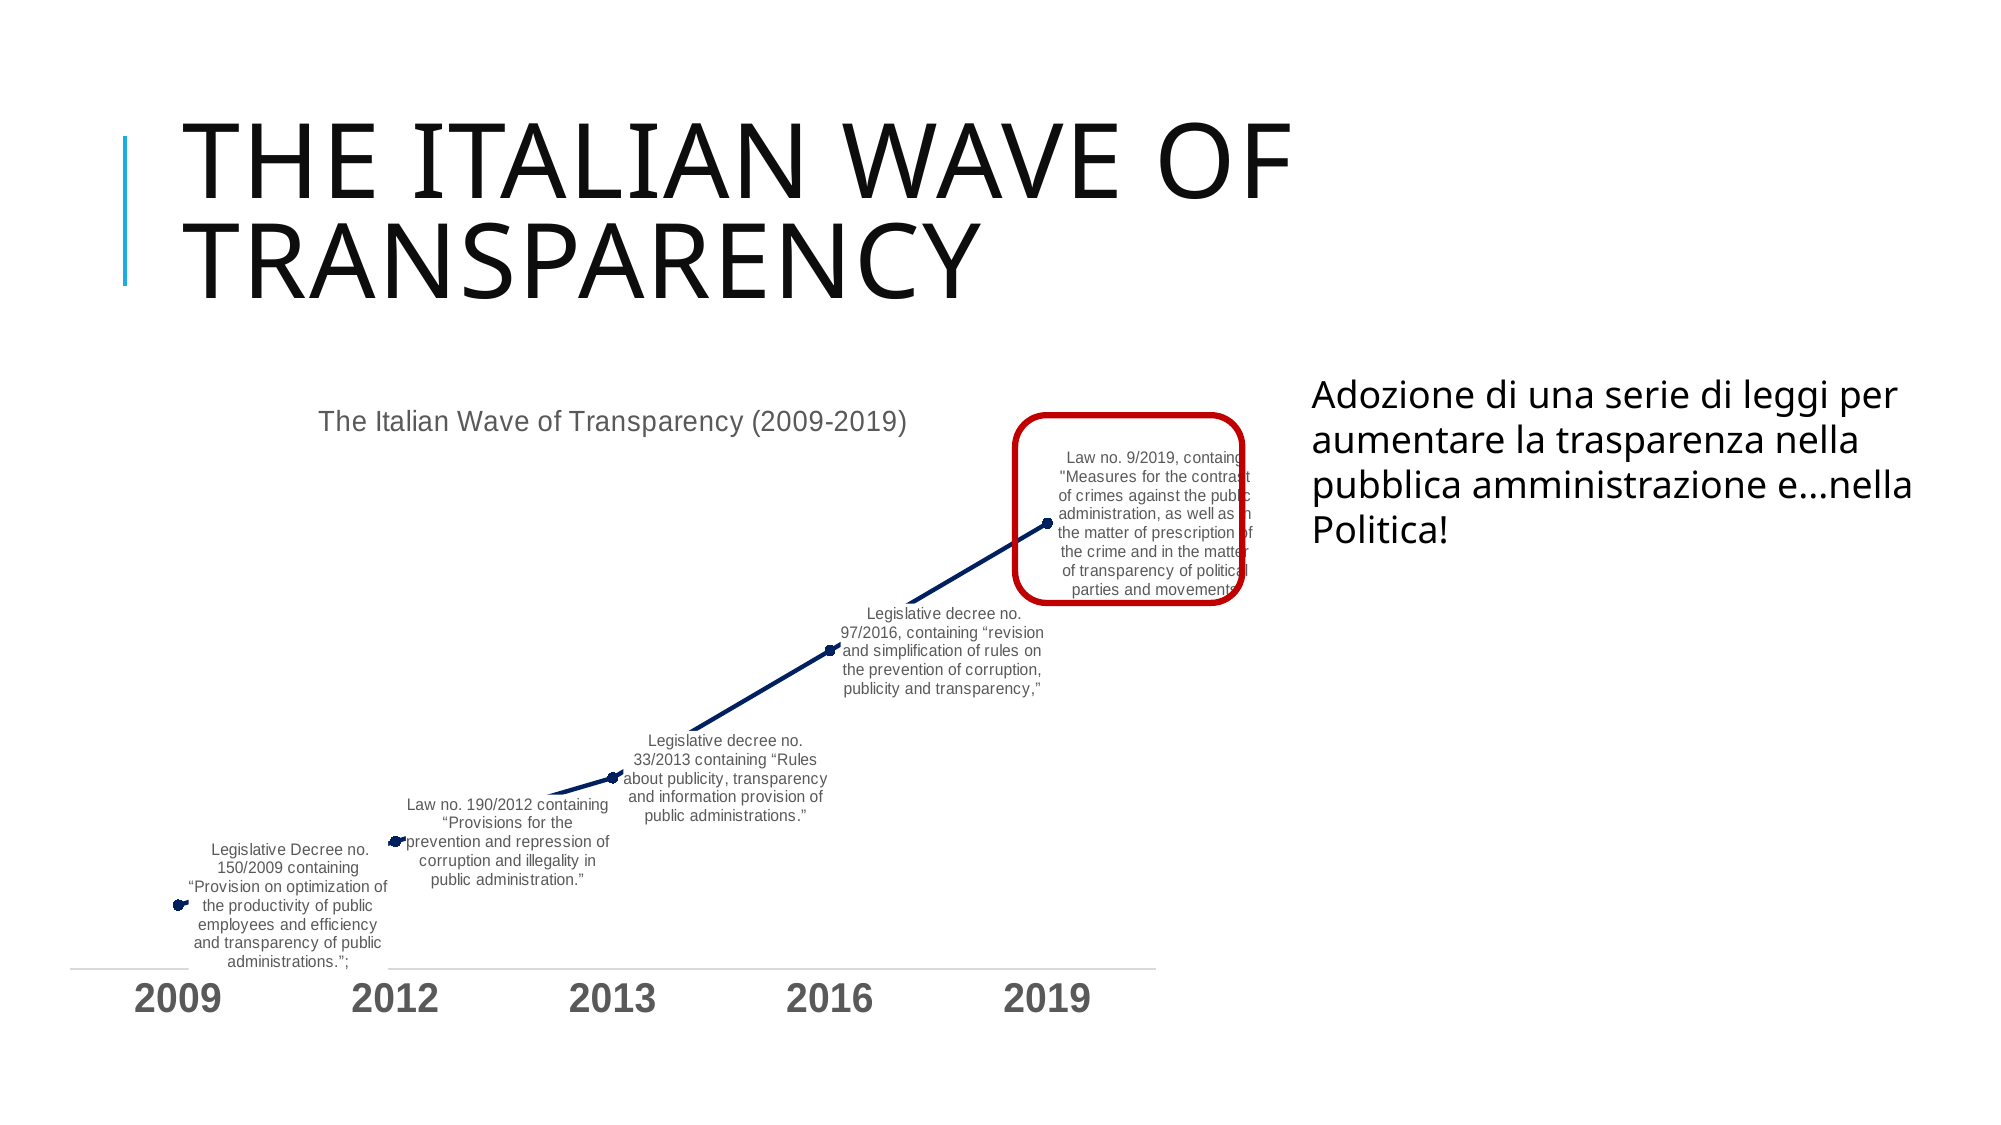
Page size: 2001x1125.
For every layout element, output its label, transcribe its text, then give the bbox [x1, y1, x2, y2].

text_box Adozione di una serie di leggi per aumentare la trasparenza nella pubblica amministrazione e...nella Politica! [1296, 363, 1953, 604]
title The Italian Wave of Transparency [168, 96, 1763, 342]
chart [46, 374, 1254, 1036]
